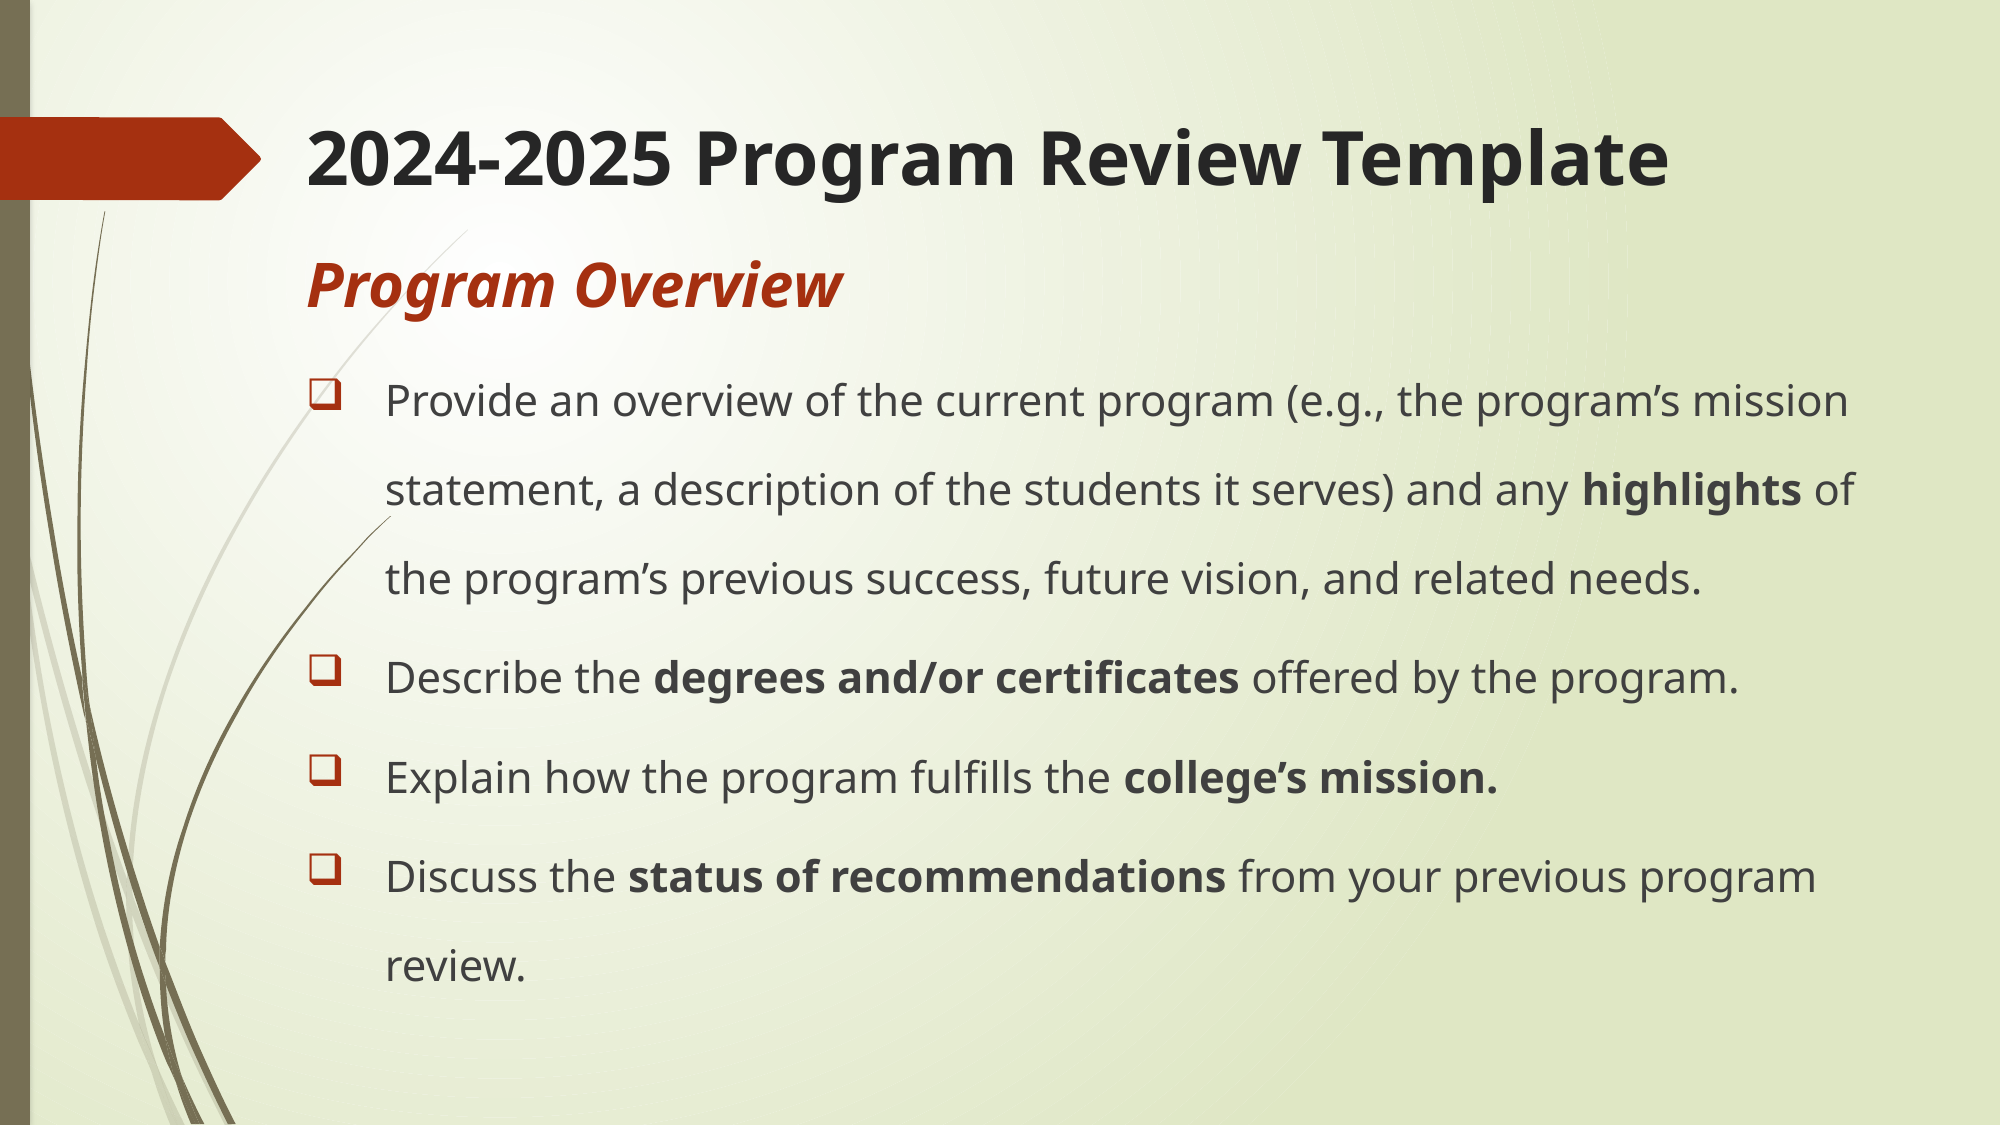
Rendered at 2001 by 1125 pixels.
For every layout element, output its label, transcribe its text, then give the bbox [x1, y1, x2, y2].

list Program Overview Provide an overview of the current program (e.g., the program’s mission statement, a description of the students it serves) and any highlights of the program’s previous success, future vision, and related needs. Describe the degrees and/or certificates offered by the program. Explain how the program fulfills the college’s mission. Discuss the status of recommendations from your previous program review. [291, 238, 1888, 1099]
title 2024-2025 Program Review Template [291, 102, 1926, 313]
